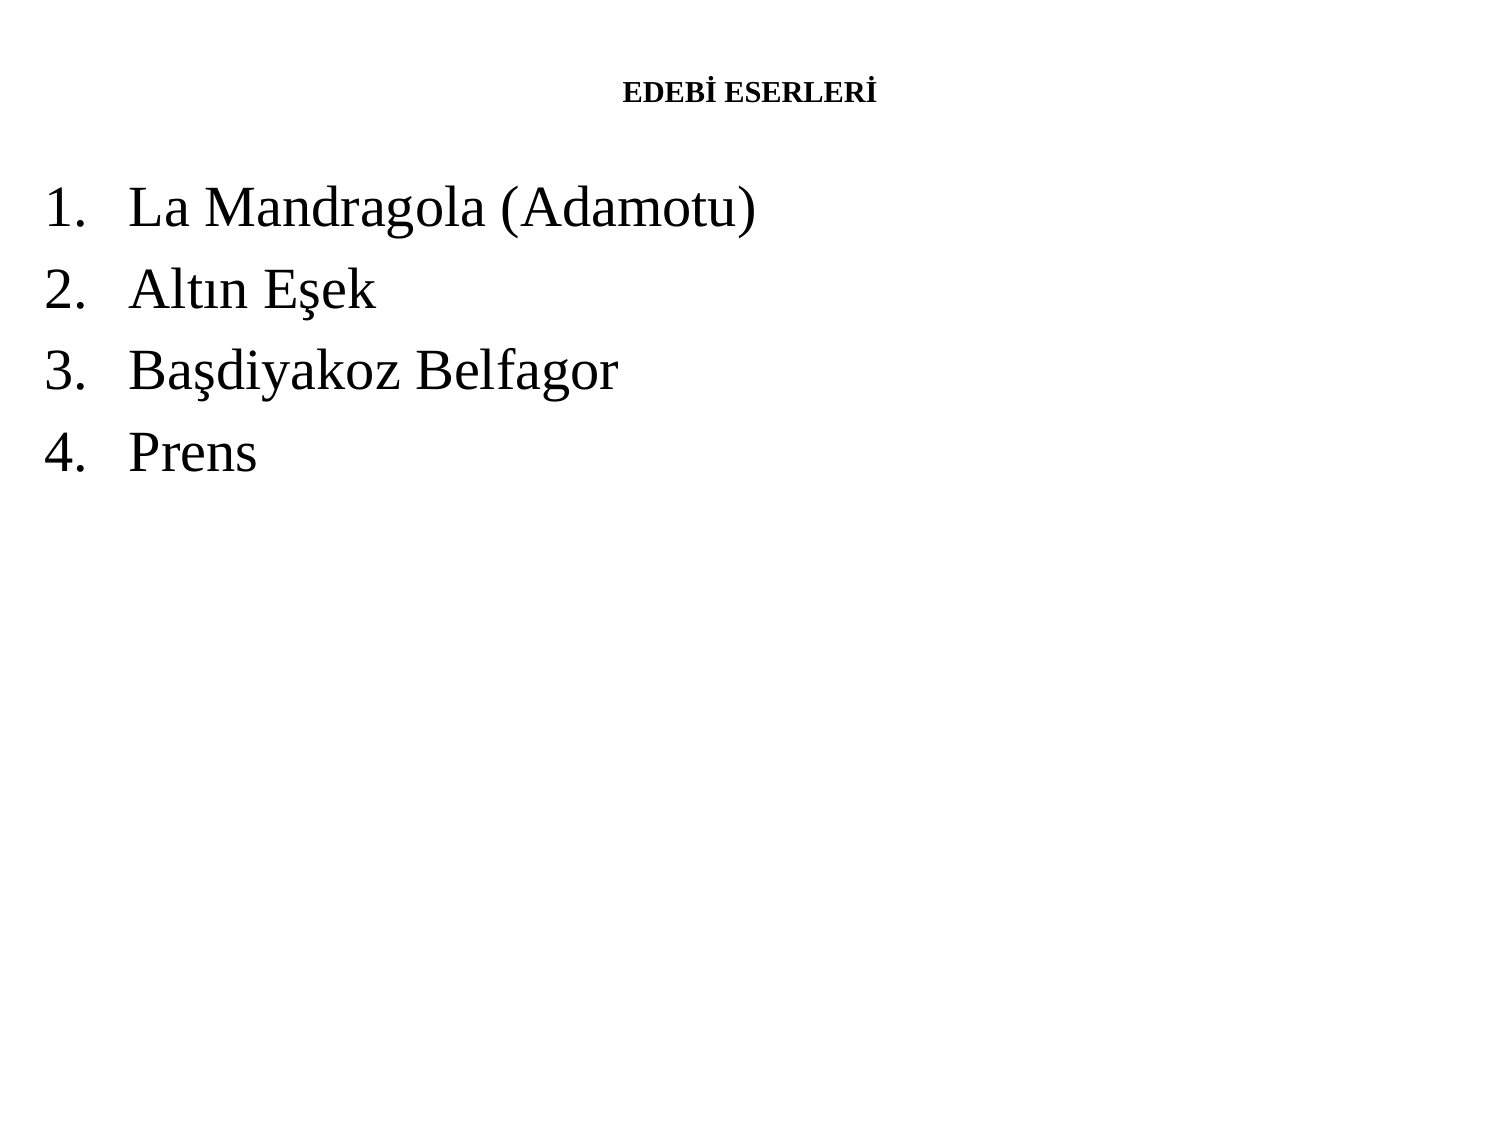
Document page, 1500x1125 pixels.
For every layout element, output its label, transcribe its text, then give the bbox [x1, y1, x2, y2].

list La Mandragola (Adamotu) Altın Eşek Başdiyakoz Belfagor Prens [29, 160, 1471, 1094]
title EDEBİ ESERLERİ [29, 30, 1471, 149]
